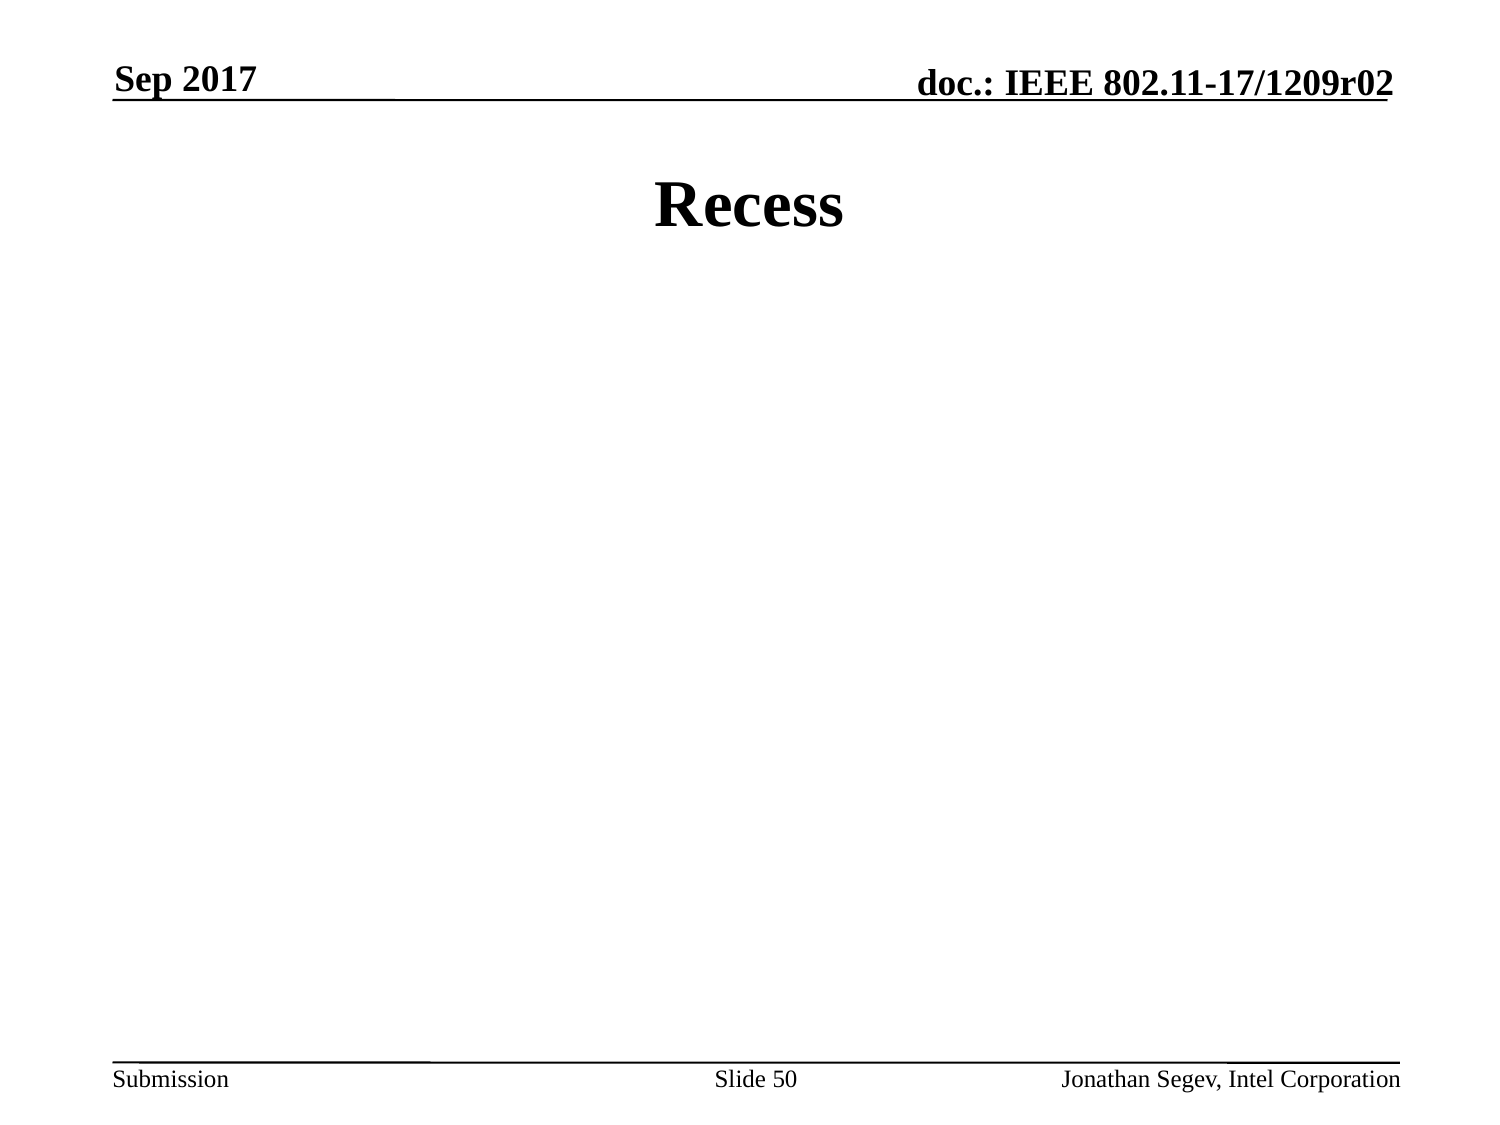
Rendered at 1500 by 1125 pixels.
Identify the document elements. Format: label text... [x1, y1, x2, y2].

slide_number Slide 50 [712, 1061, 800, 1123]
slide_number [114, 54, 423, 100]
footer Jonathan Segev, Intel Corporation [878, 1061, 1402, 1093]
title Recess [112, 112, 1388, 288]
